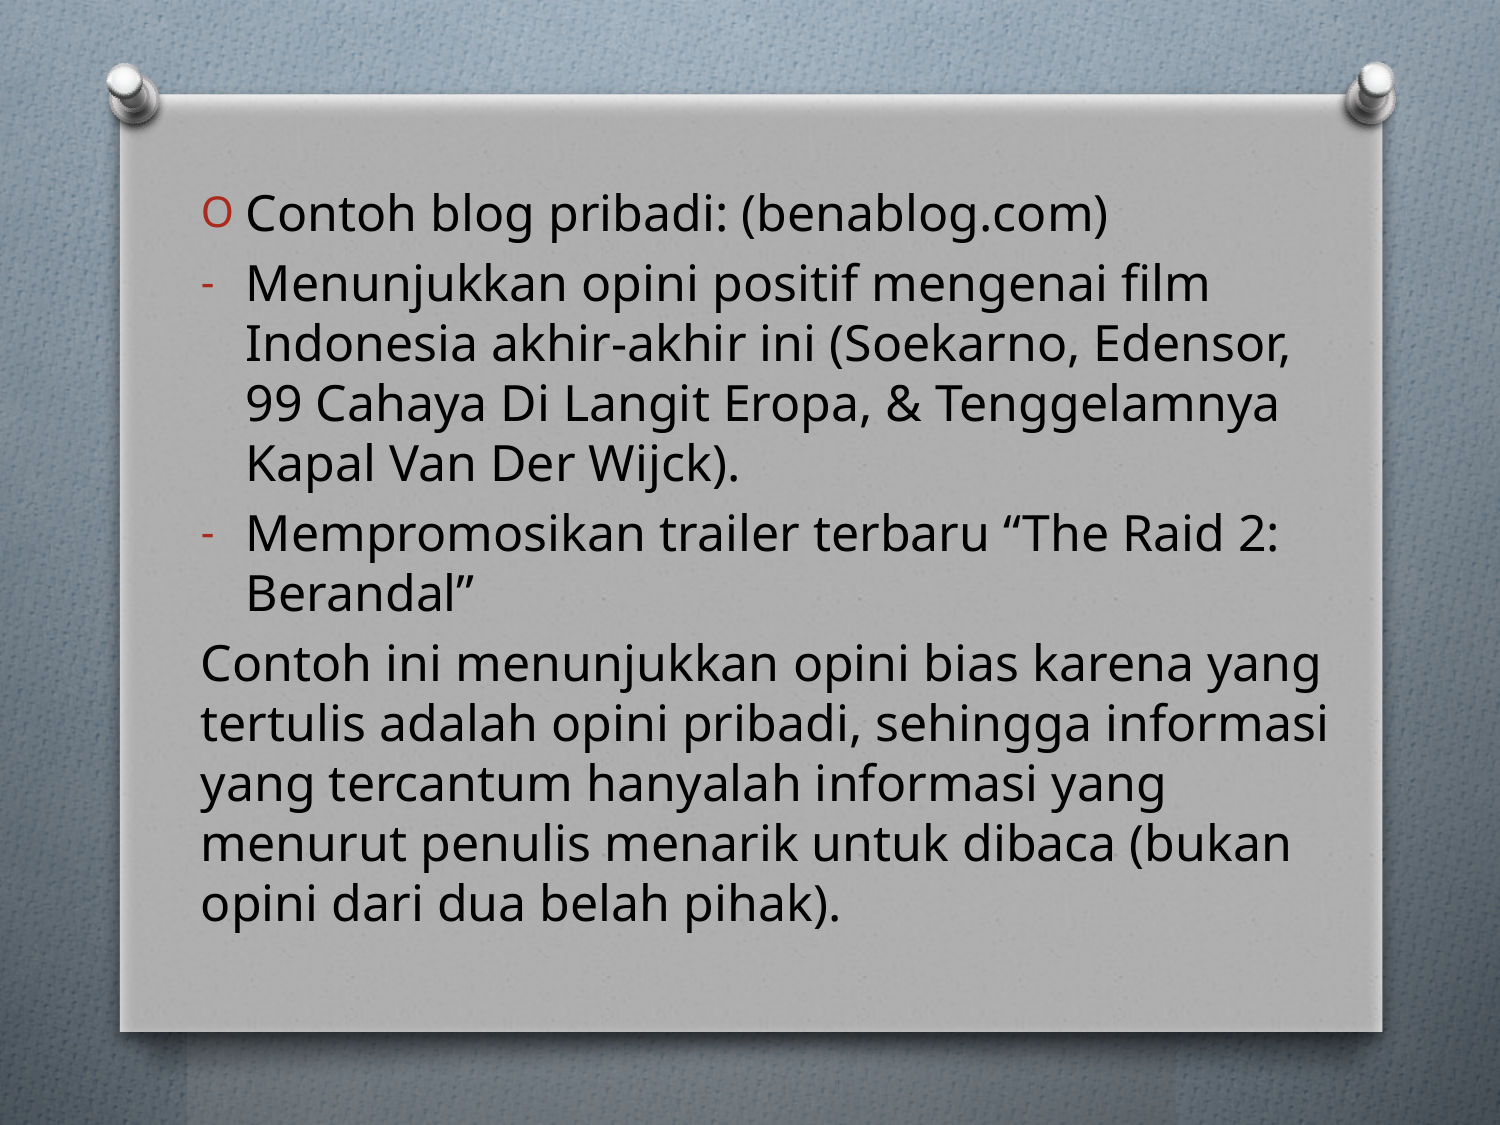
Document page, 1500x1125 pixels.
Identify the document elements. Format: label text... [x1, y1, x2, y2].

picture [75, 29, 198, 153]
picture [1317, 35, 1439, 156]
list Contoh blog pribadi: (benablog.com) Menunjukkan opini positif mengenai film Indonesia akhir-akhir ini (Soekarno, Edensor, 99 Cahaya Di Langit Eropa, & Tenggelamnya Kapal Van Der Wijck). Mempromosikan trailer terbaru “The Raid 2: Berandal” Contoh ini menunjukkan opini bias karena yang tertulis adalah opini pribadi, sehingga informasi yang tercantum hanyalah informasi yang menurut penulis menarik untuk dibaca (bukan opini dari dua belah pihak). [185, 173, 1367, 1005]
